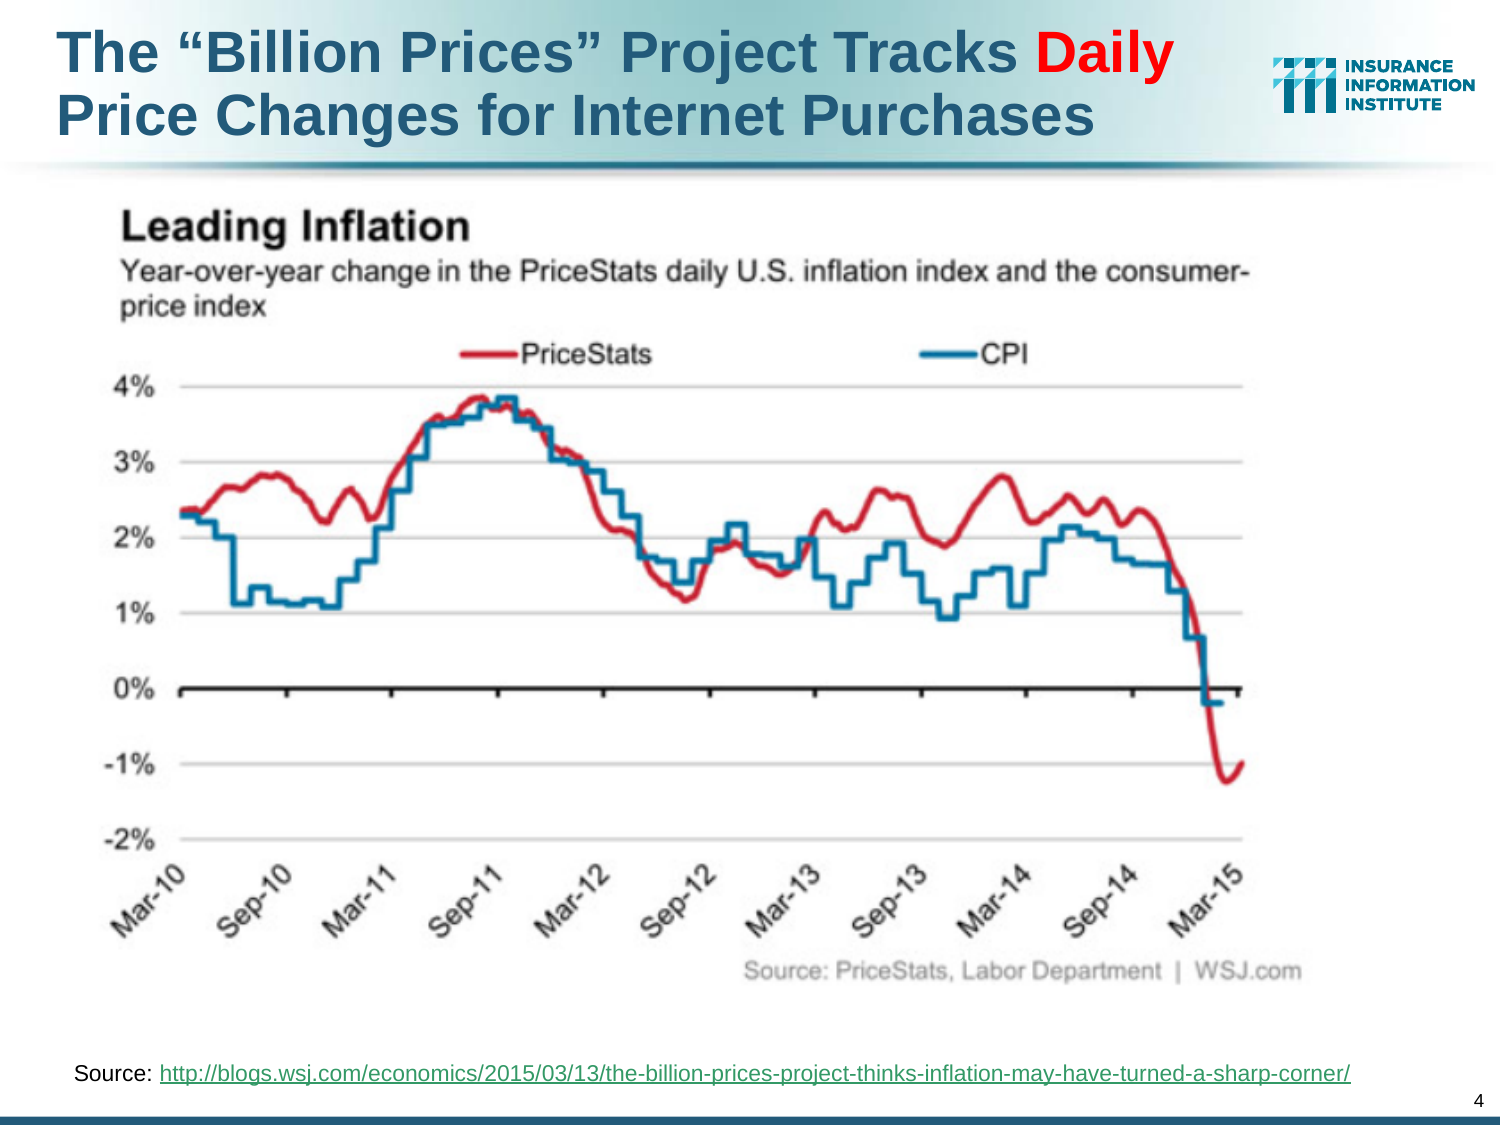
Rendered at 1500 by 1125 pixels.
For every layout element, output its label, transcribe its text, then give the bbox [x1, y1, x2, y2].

picture [0, 0, 1500, 1012]
slide_number 4 [1410, 1091, 1485, 1112]
title The “Billion Prices” Project Tracks Daily Price Changes for Internet Purchases [48, 14, 1264, 157]
text_box Source: http://blogs.wsj.com/economics/2015/03/13/the-billion-prices-project-thinks-inflation-may-have-turned-a-sharp-corner/ [59, 1050, 1370, 1093]
